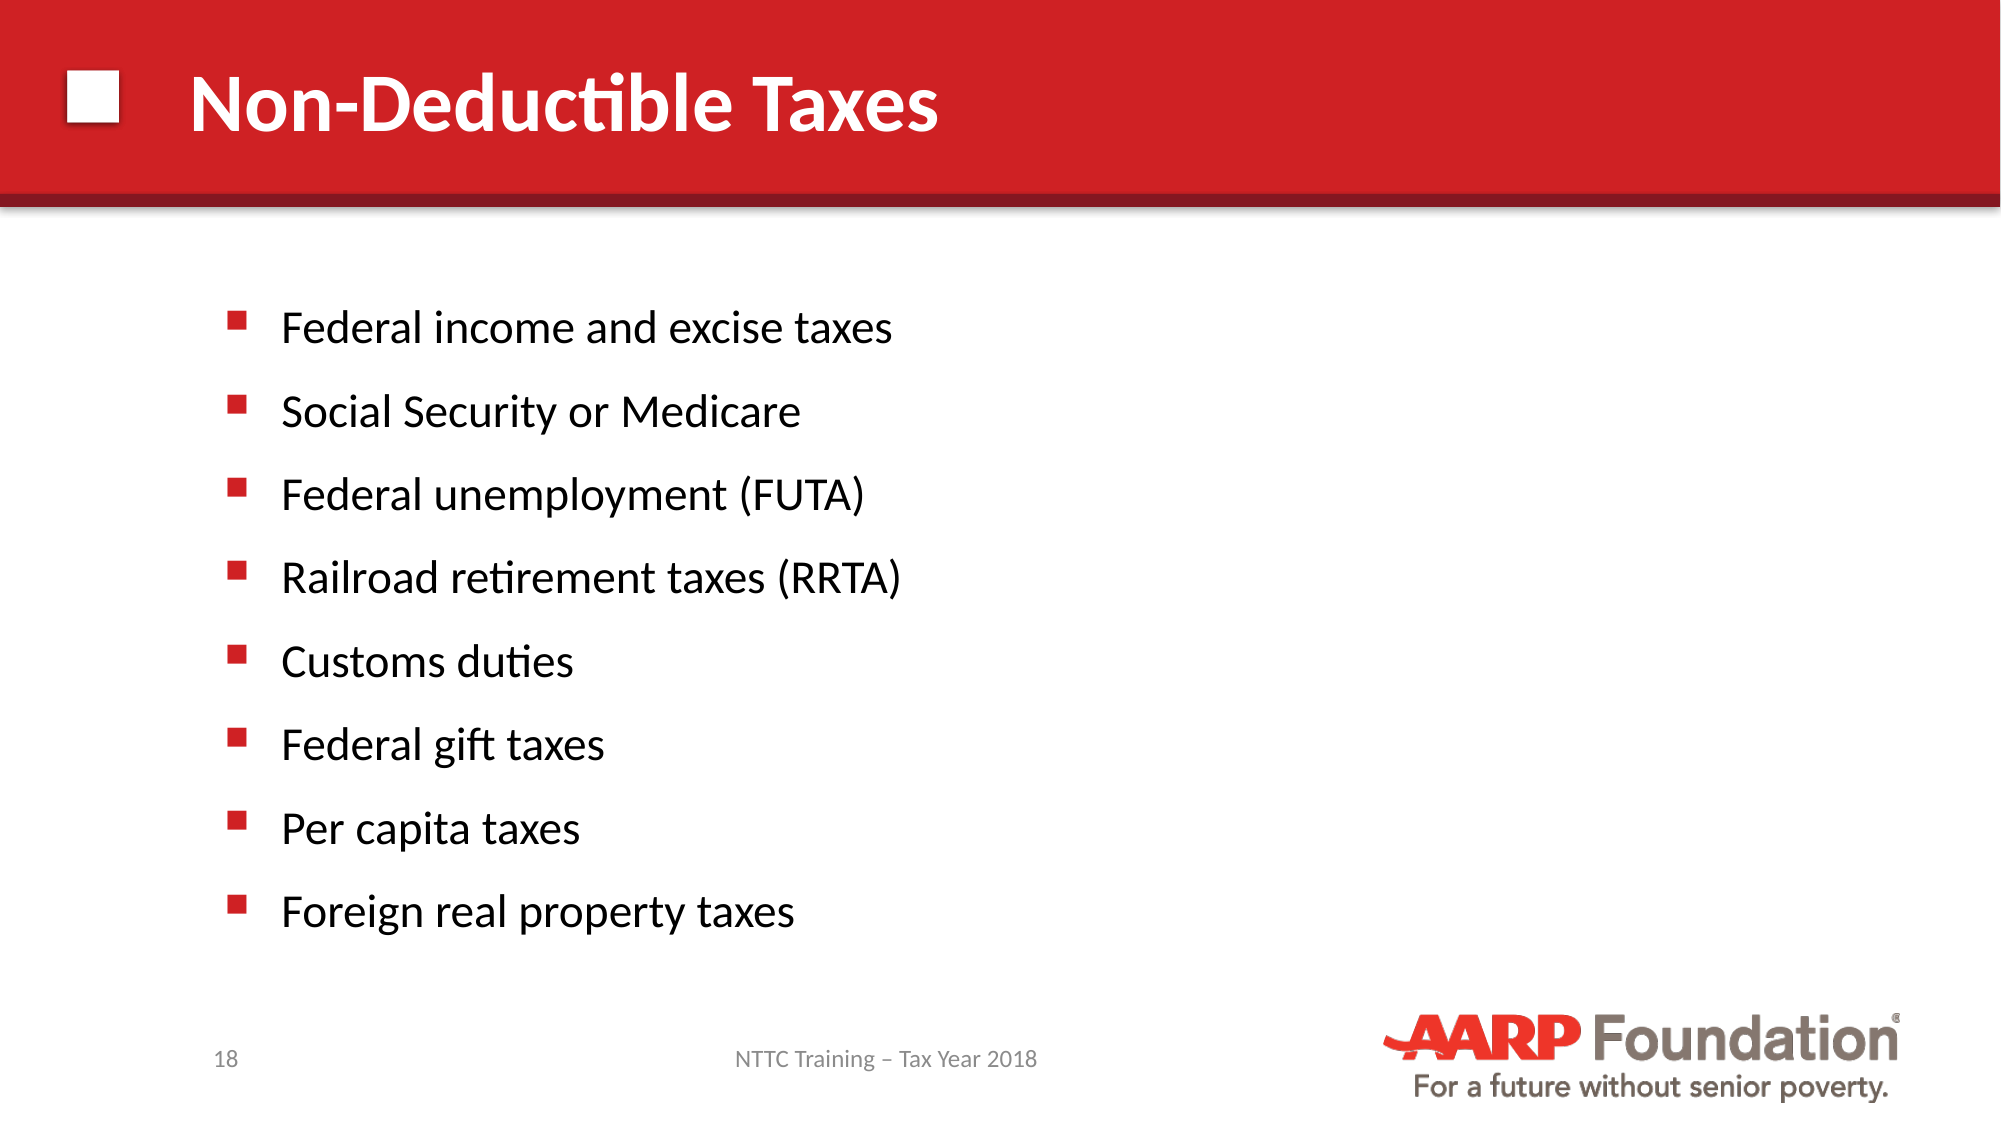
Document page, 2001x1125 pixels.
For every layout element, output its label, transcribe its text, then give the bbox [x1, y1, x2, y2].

list Federal income and excise taxes Social Security or Medicare Federal unemployment (FUTA) Railroad retirement taxes (RRTA) Customs duties Federal gift taxes Per capita taxes Foreign real property taxes [209, 288, 1810, 949]
slide_number 18 [99, 1027, 254, 1088]
title Non-Deductible Taxes [174, 4, 1775, 193]
footer NTTC Training – Tax Year 2018 [570, 1027, 1204, 1088]
